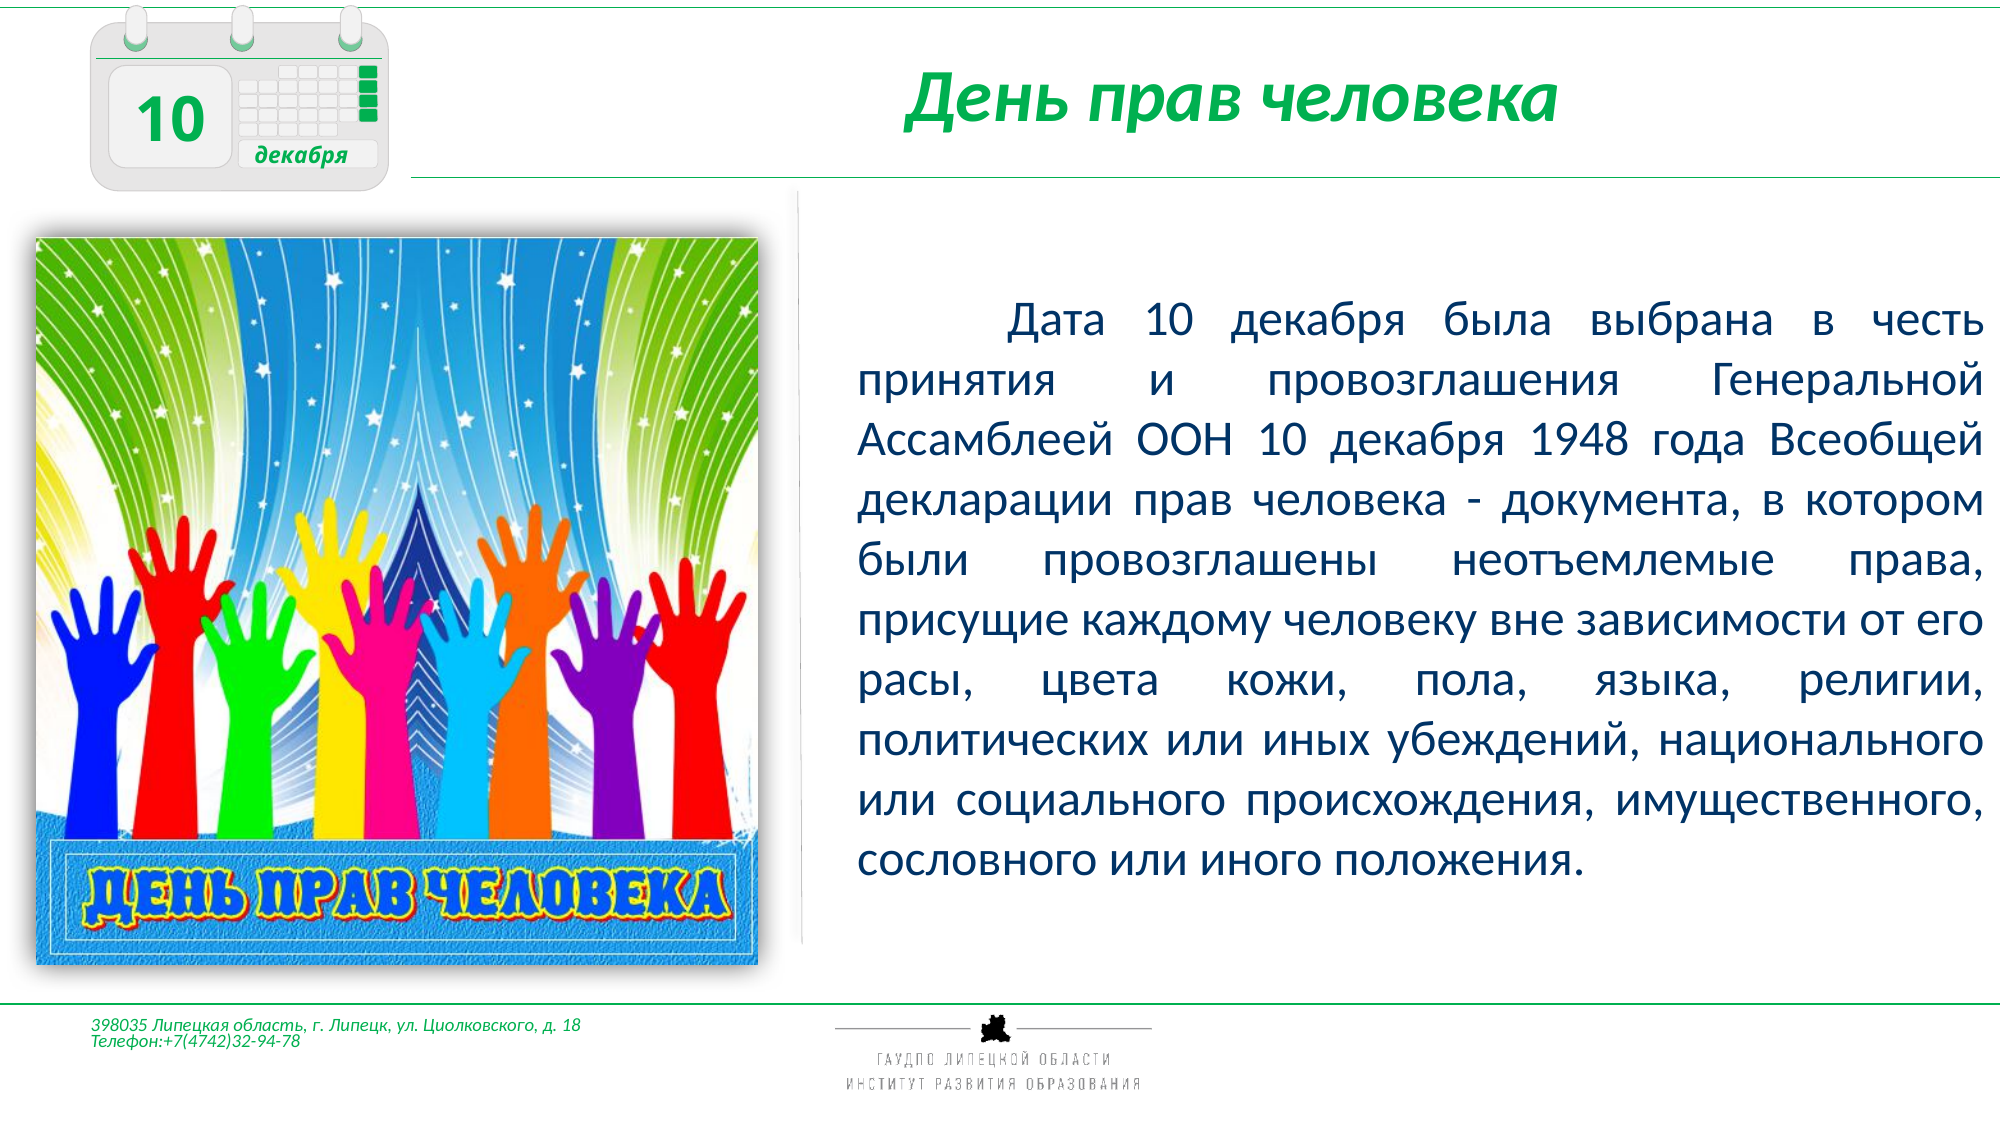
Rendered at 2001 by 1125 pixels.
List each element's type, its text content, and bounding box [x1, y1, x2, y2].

text_box Дата 10 декабря была выбрана в честь принятия и провозглашения Генеральной Ассамблеей ООН 10 декабря 1948 года Всеобщей декларации прав человека - документа, в котором были провозглашены неотъемлемые права, присущие каждому человеку вне зависимости от его расы, цвета кожи, пола, языка, религии, политических или иных убеждений, национального или социального происхождения, имущественного, сословного или иного положения. [841, 178, 2000, 995]
text_box 398035 Липецкая область, г. Липецк, ул. Циолковского, д. 18 Телефон:+7(4742)32-94-78 [75, 1011, 692, 1099]
text_box День прав человека [414, 28, 1976, 155]
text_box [90, 5, 389, 191]
picture [777, 1008, 1212, 1098]
picture [36, 237, 758, 965]
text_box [797, 190, 803, 945]
